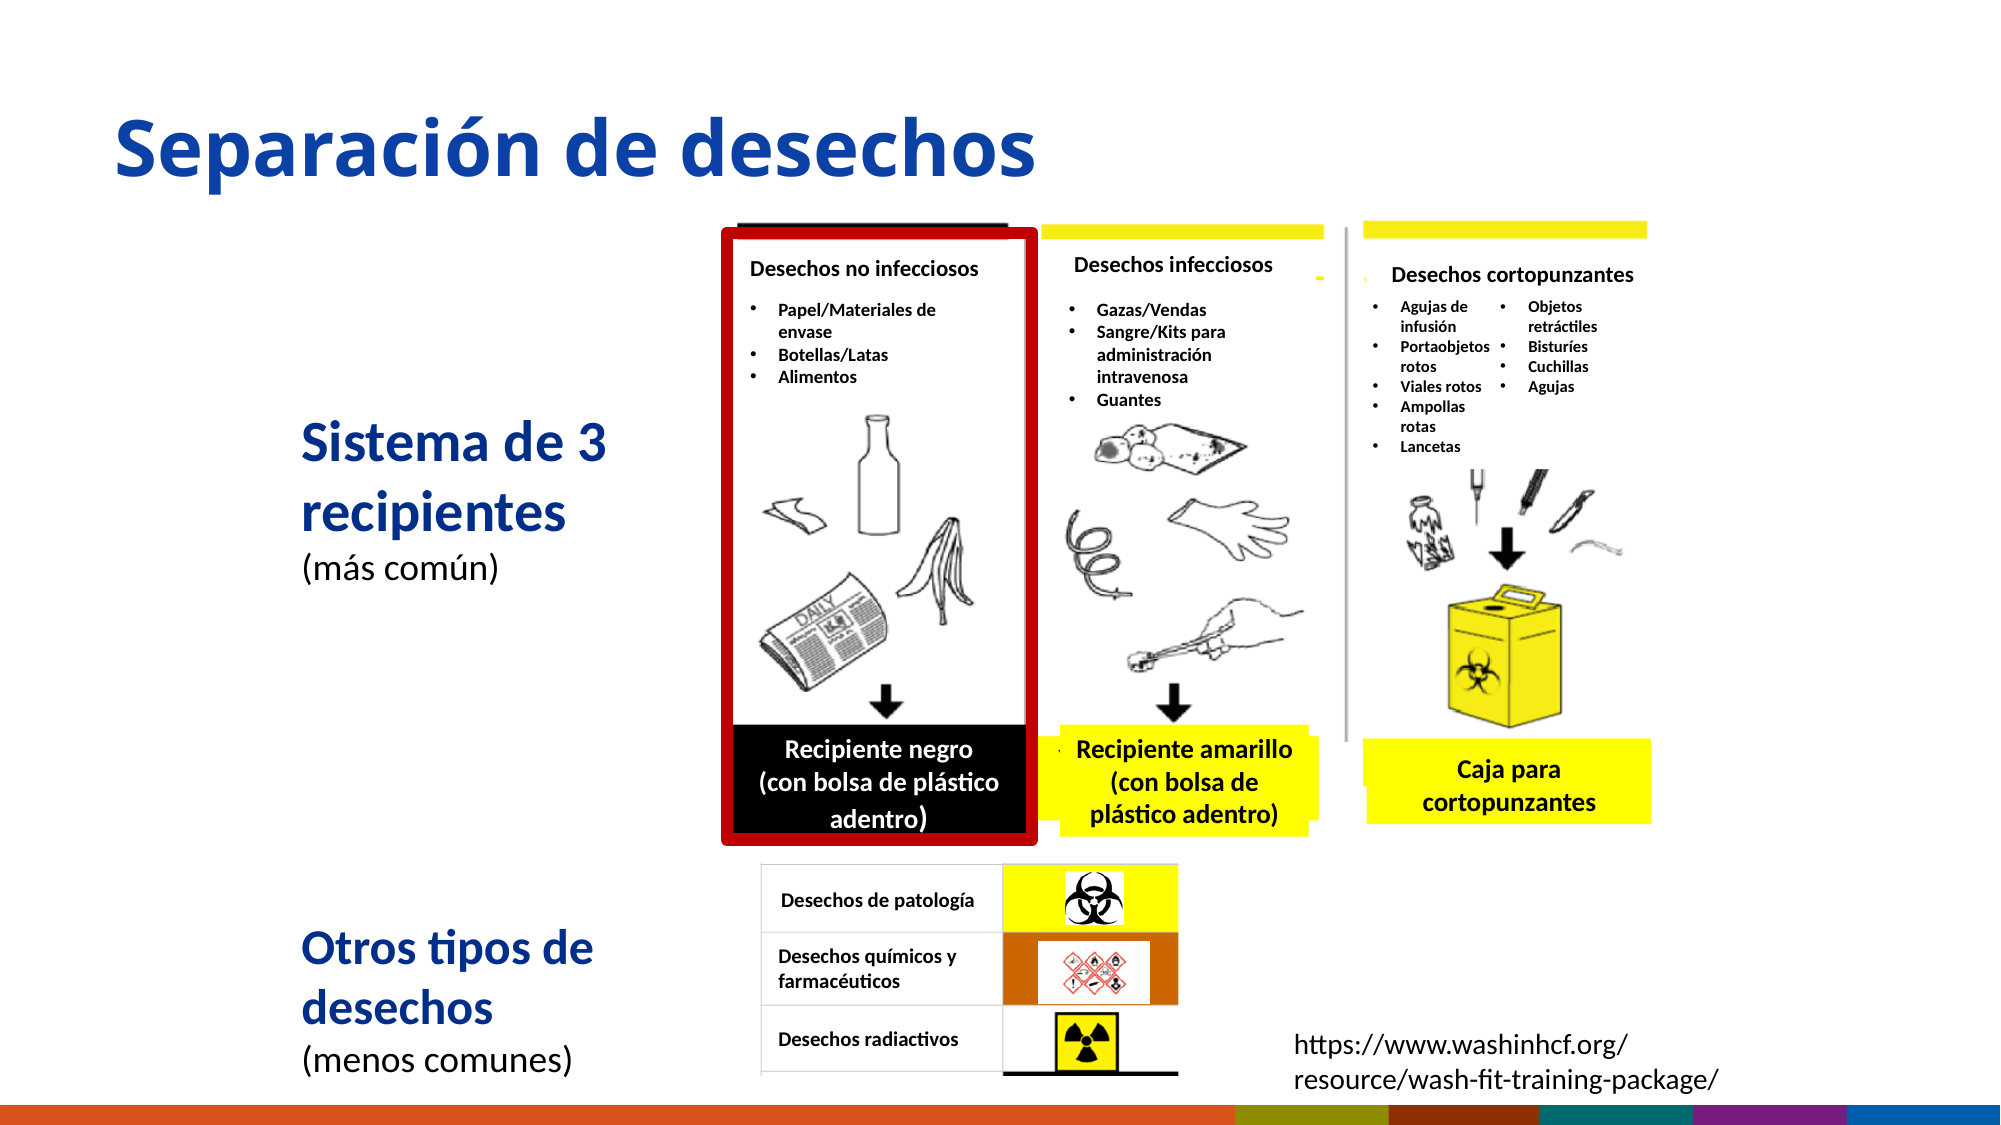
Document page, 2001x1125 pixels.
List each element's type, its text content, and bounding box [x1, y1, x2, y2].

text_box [726, 205, 1660, 1076]
text_box https://www.washinhcf.org/resource/wash-fit-training-package/ [1279, 1017, 1750, 1103]
title Separación de desechos [99, 45, 1900, 200]
text_box Otros tipos de desechos (menos comunes) [284, 905, 762, 1089]
picture [0, 1105, 2000, 1125]
text_box Sistema de 3 recipientes (más común) [284, 393, 642, 597]
